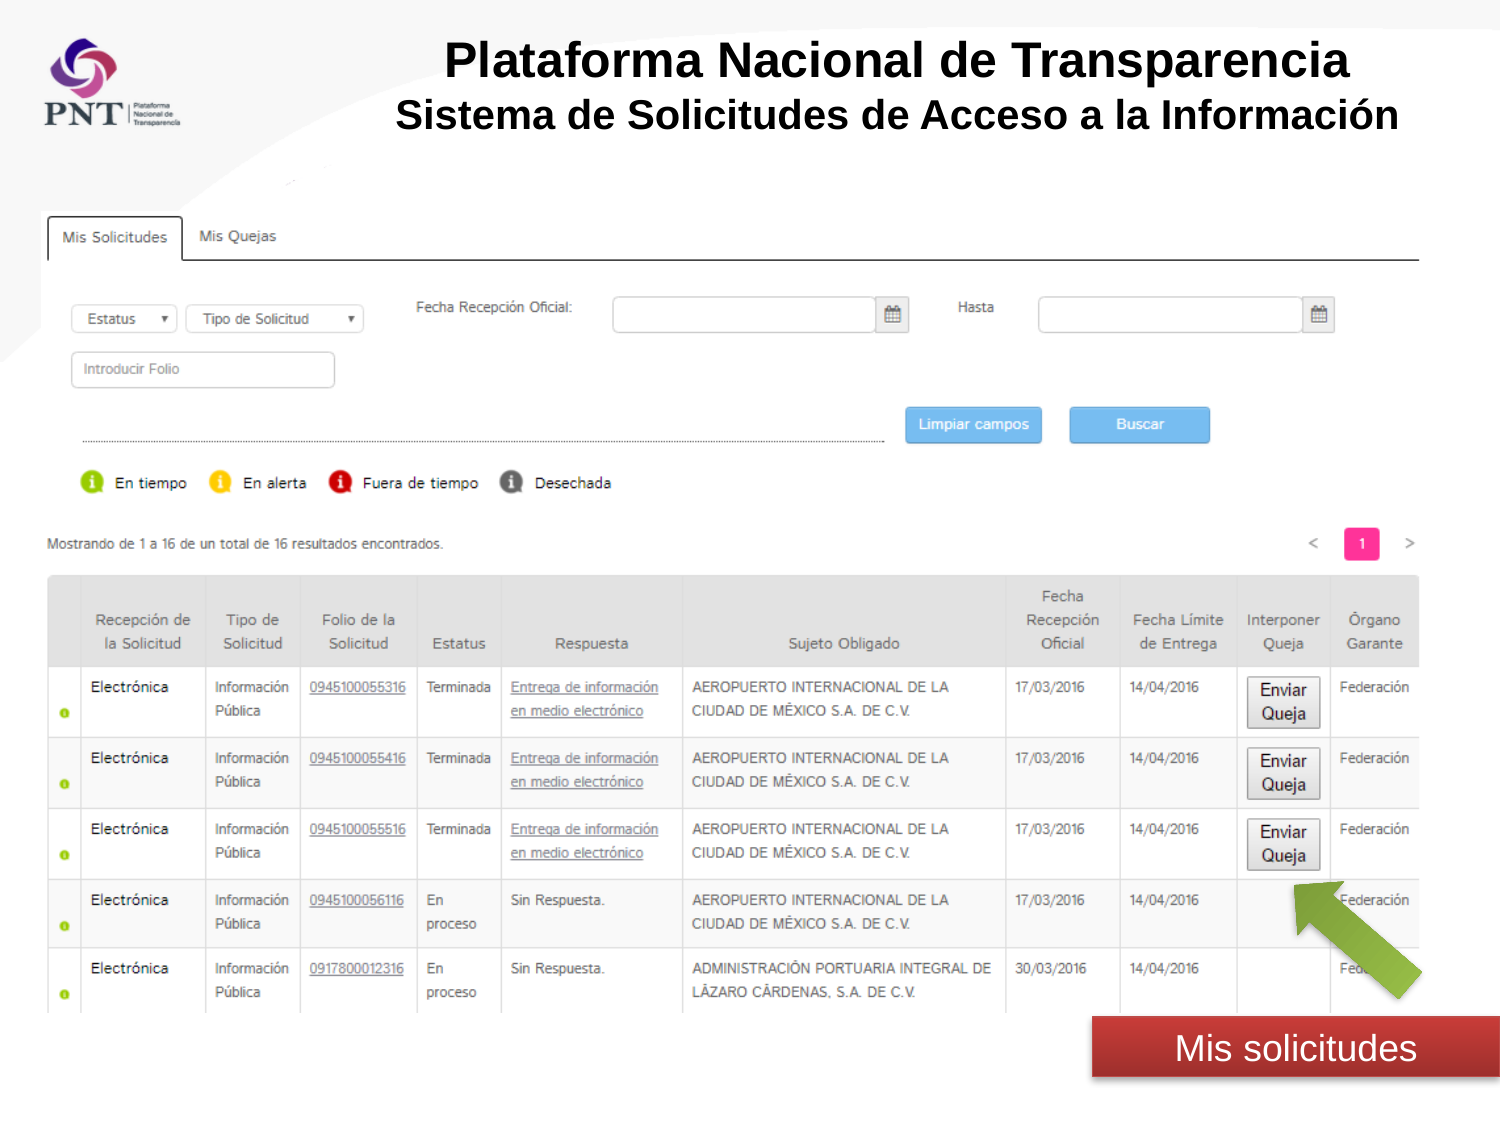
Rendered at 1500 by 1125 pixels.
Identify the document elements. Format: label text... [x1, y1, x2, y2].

text_box Mis solicitudes [1092, 1016, 1500, 1077]
title Plataforma Nacional de Transparencia Sistema de Solicitudes de Acceso a la Información [330, 19, 1465, 147]
picture [0, 0, 1500, 1013]
